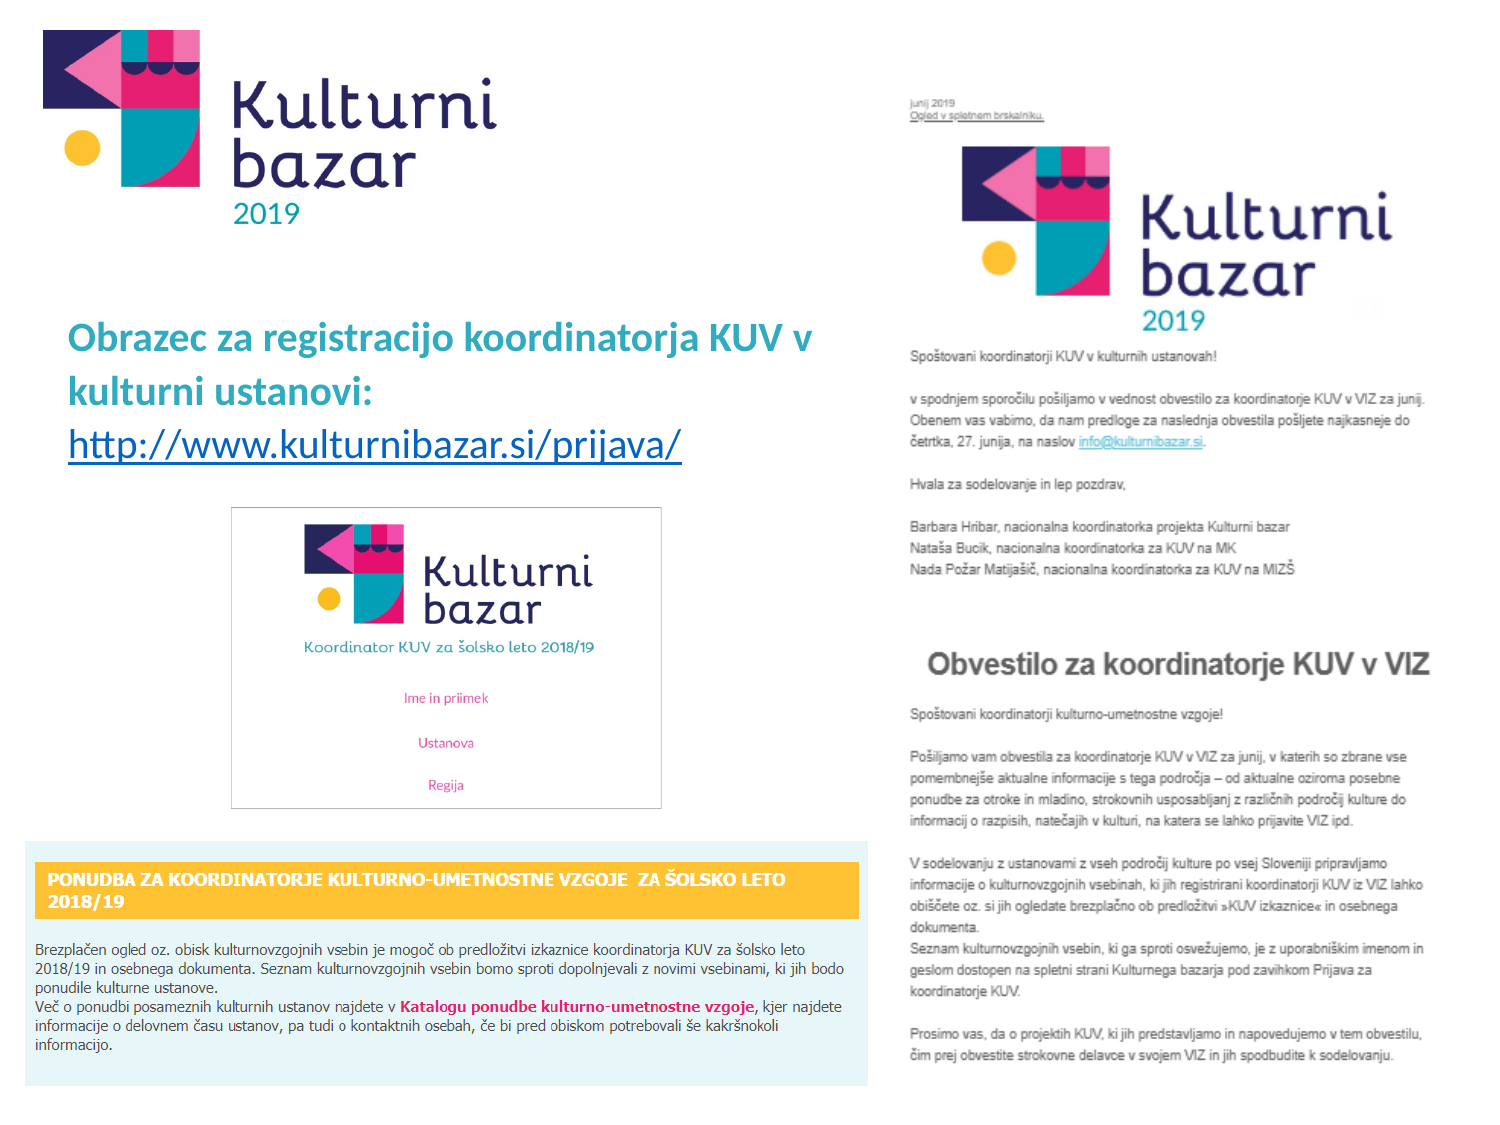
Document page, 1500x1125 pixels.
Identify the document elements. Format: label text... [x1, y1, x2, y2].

picture [899, 98, 1475, 1071]
picture [231, 507, 662, 809]
picture [25, 841, 868, 1086]
text_box Obrazec za registracijo koordinatorja KUV v kulturni ustanovi: http://www.kulturnibazar.si/prijava/ [53, 299, 868, 646]
picture [43, 30, 497, 224]
